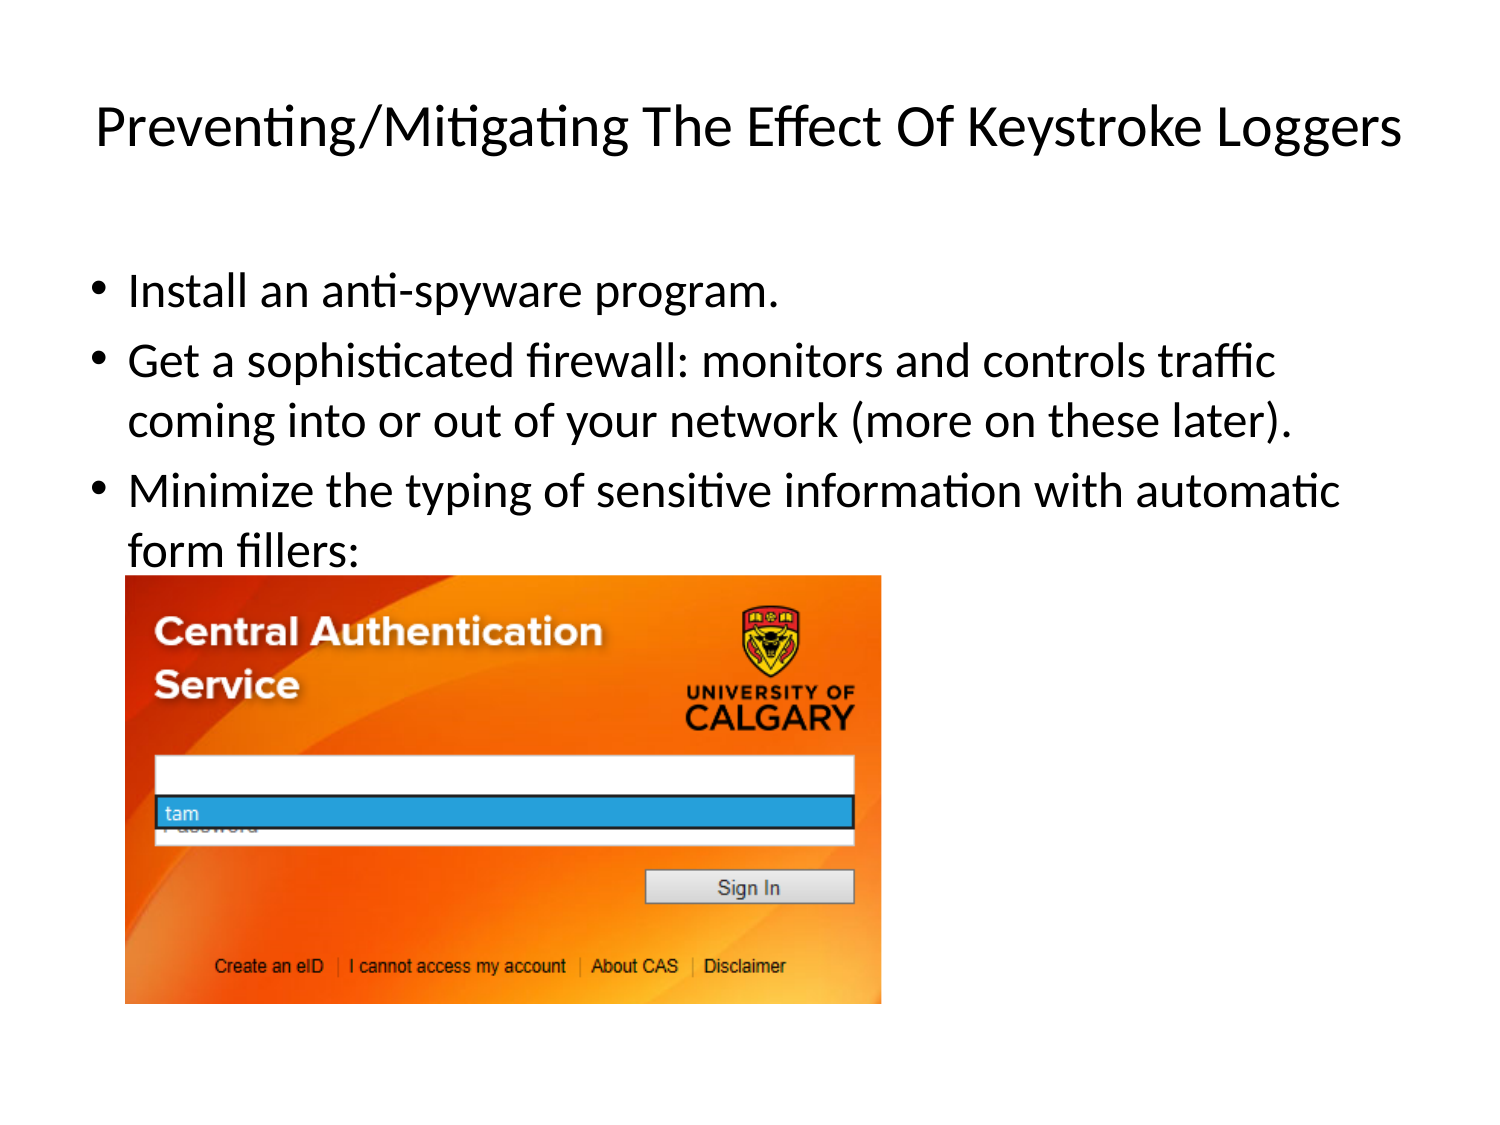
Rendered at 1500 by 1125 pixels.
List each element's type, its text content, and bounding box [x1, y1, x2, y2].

picture [124, 574, 882, 1005]
list Install an anti-spyware program. Get a sophisticated firewall: monitors and controls traffic coming into or out of your network (more on these later). Minimize the typing of sensitive information with automatic form fillers: [75, 249, 1425, 1075]
title Preventing/Mitigating The Effect Of Keystroke Loggers [75, 45, 1425, 200]
